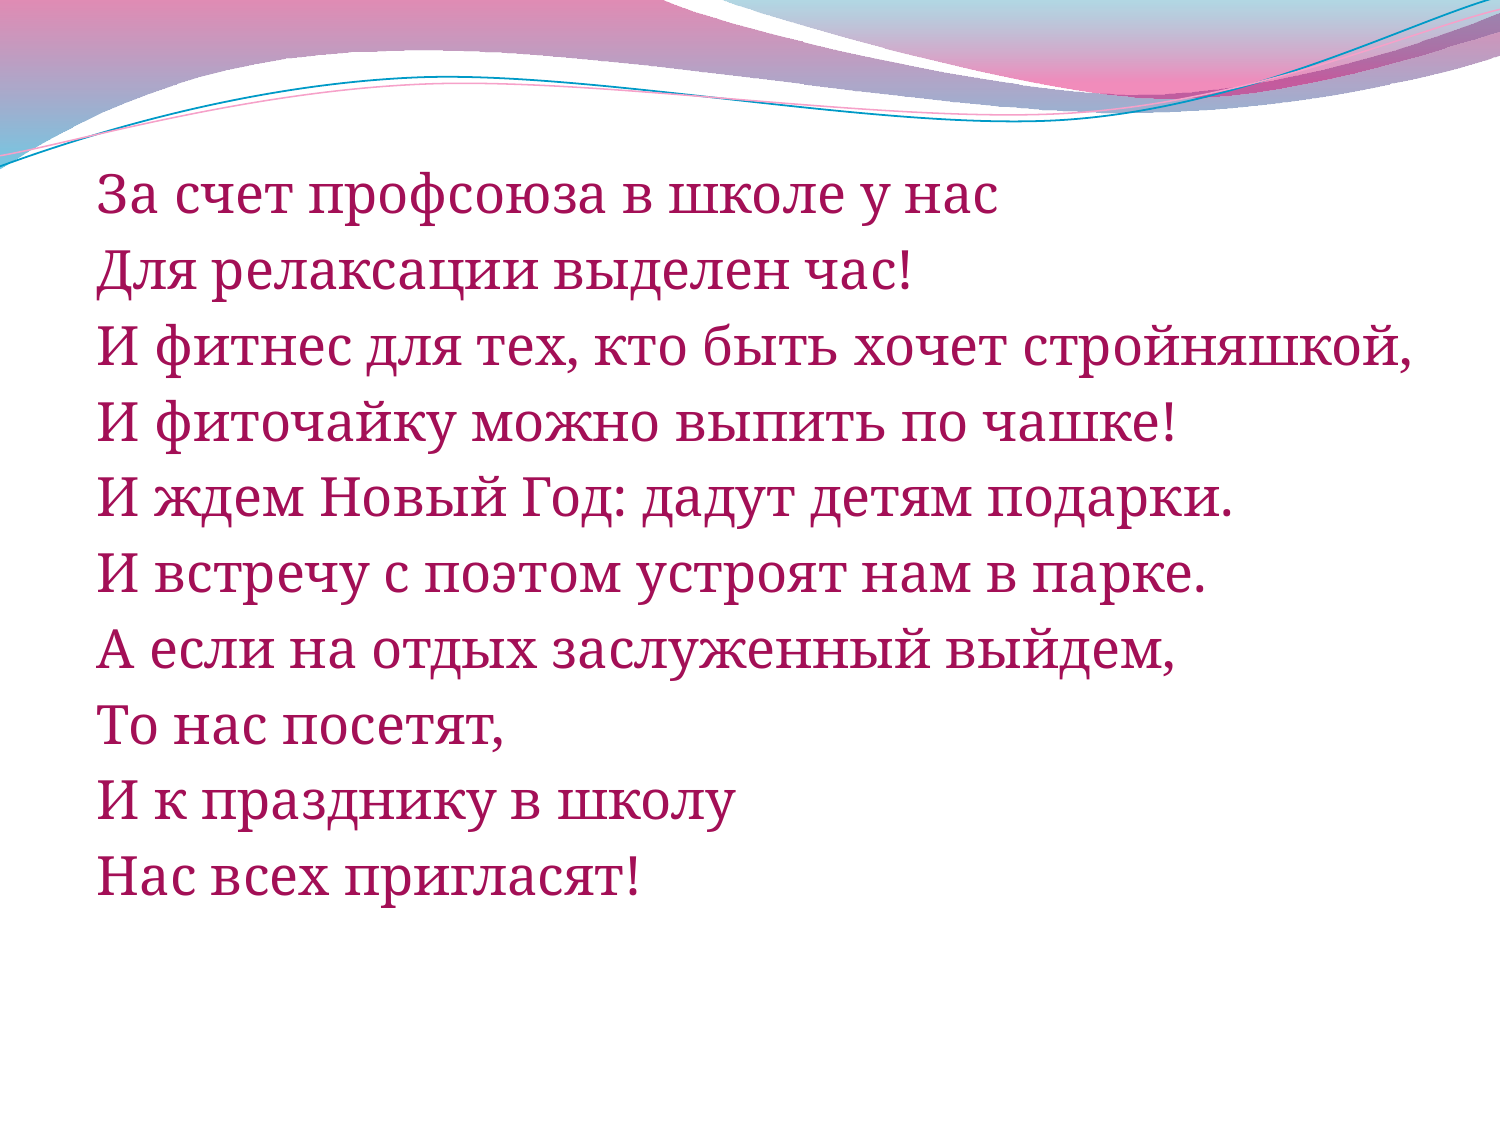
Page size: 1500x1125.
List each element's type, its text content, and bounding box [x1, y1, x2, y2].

list За счет профсоюза в школе у нас Для релаксации выделен час! И фитнес для тех, кто быть хочет стройняшкой, И фиточайку можно выпить по чашке! И ждем Новый Год: дадут детям подарки. И встречу с поэтом устроят нам в парке. А если на отдых заслуженный выйдем, То нас посетят, И к празднику в школу Нас всех пригласят! [82, 152, 1432, 873]
